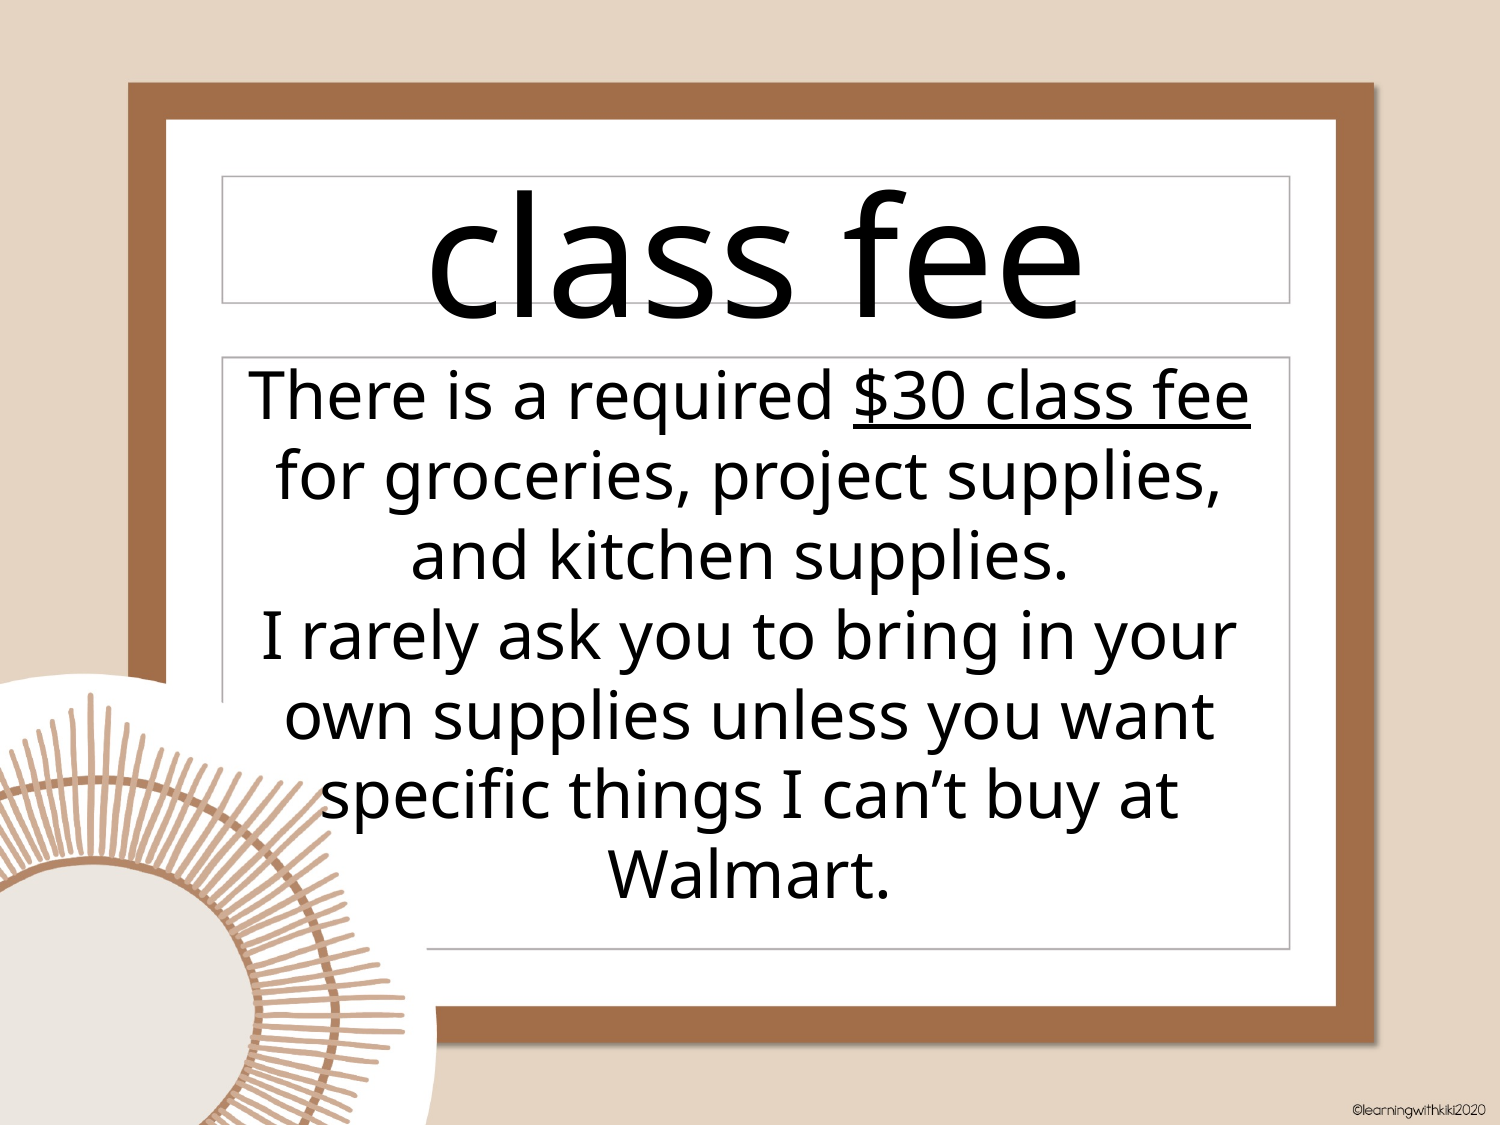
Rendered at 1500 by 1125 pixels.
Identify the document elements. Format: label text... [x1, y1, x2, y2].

text_box There is a required $30 class fee for groceries, project supplies, and kitchen supplies. I rarely ask you to bring in your own supplies unless you want specific things I can’t buy at Walmart. [218, 345, 1282, 920]
text_box class fee [224, 143, 1288, 359]
picture [0, 0, 1500, 1125]
